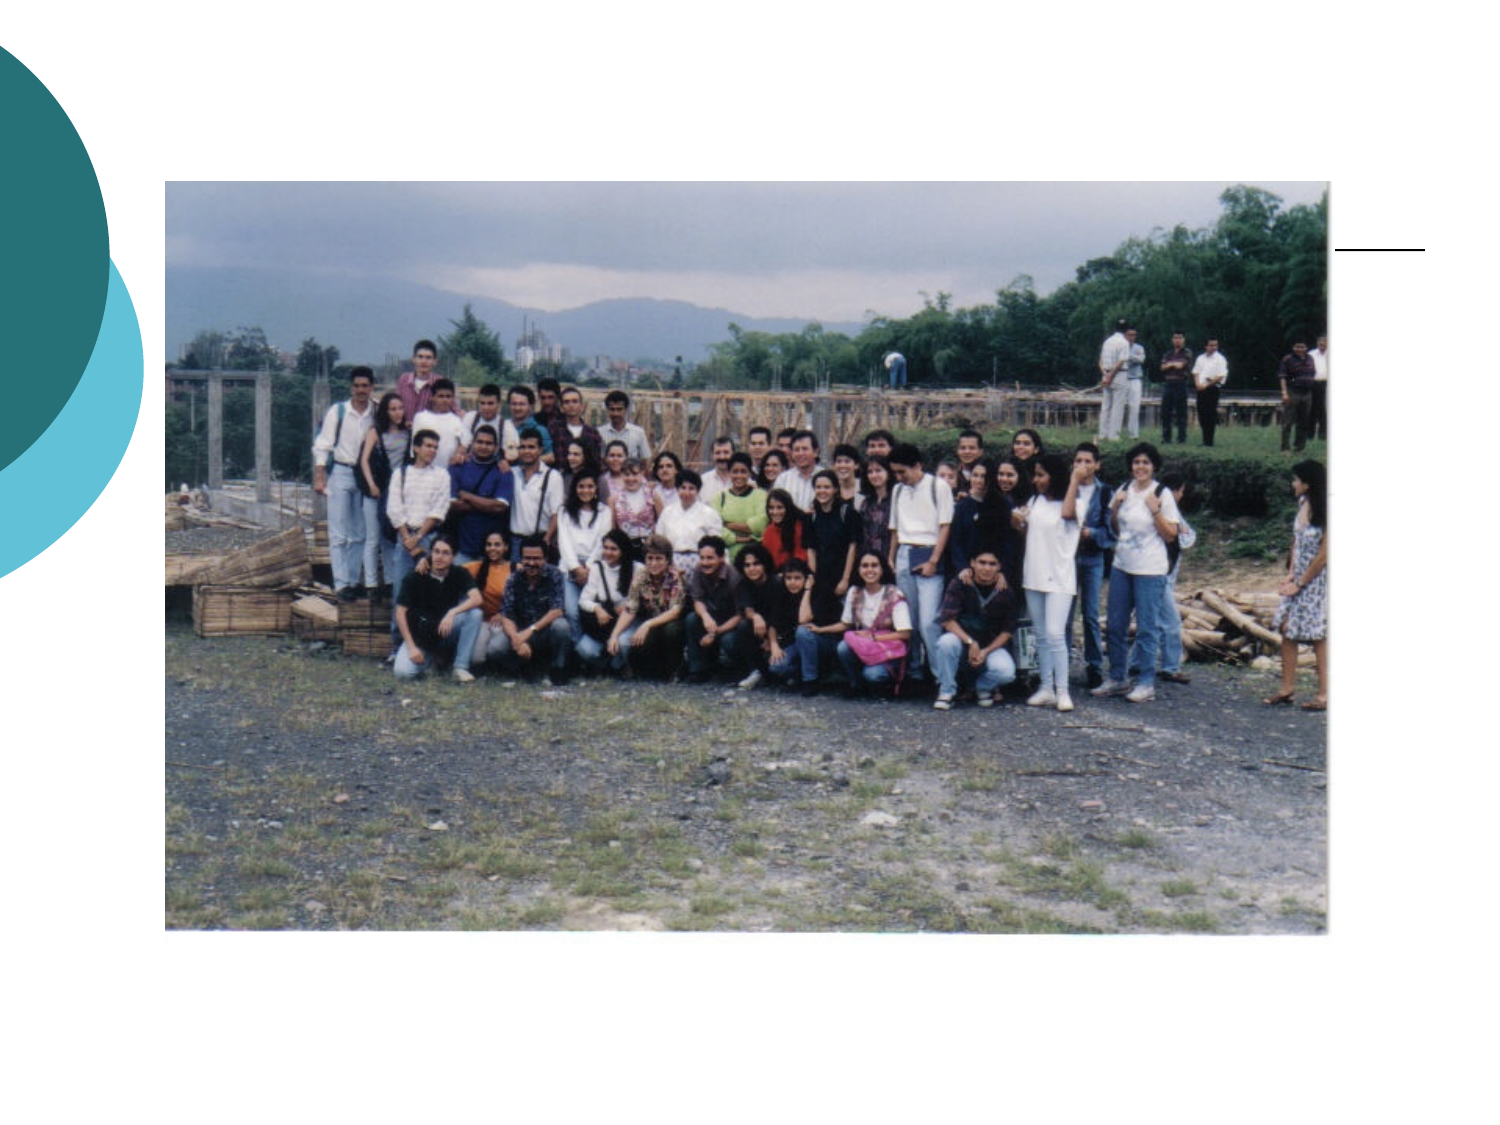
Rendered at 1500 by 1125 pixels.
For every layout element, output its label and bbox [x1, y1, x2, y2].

picture [165, 180, 1335, 944]
